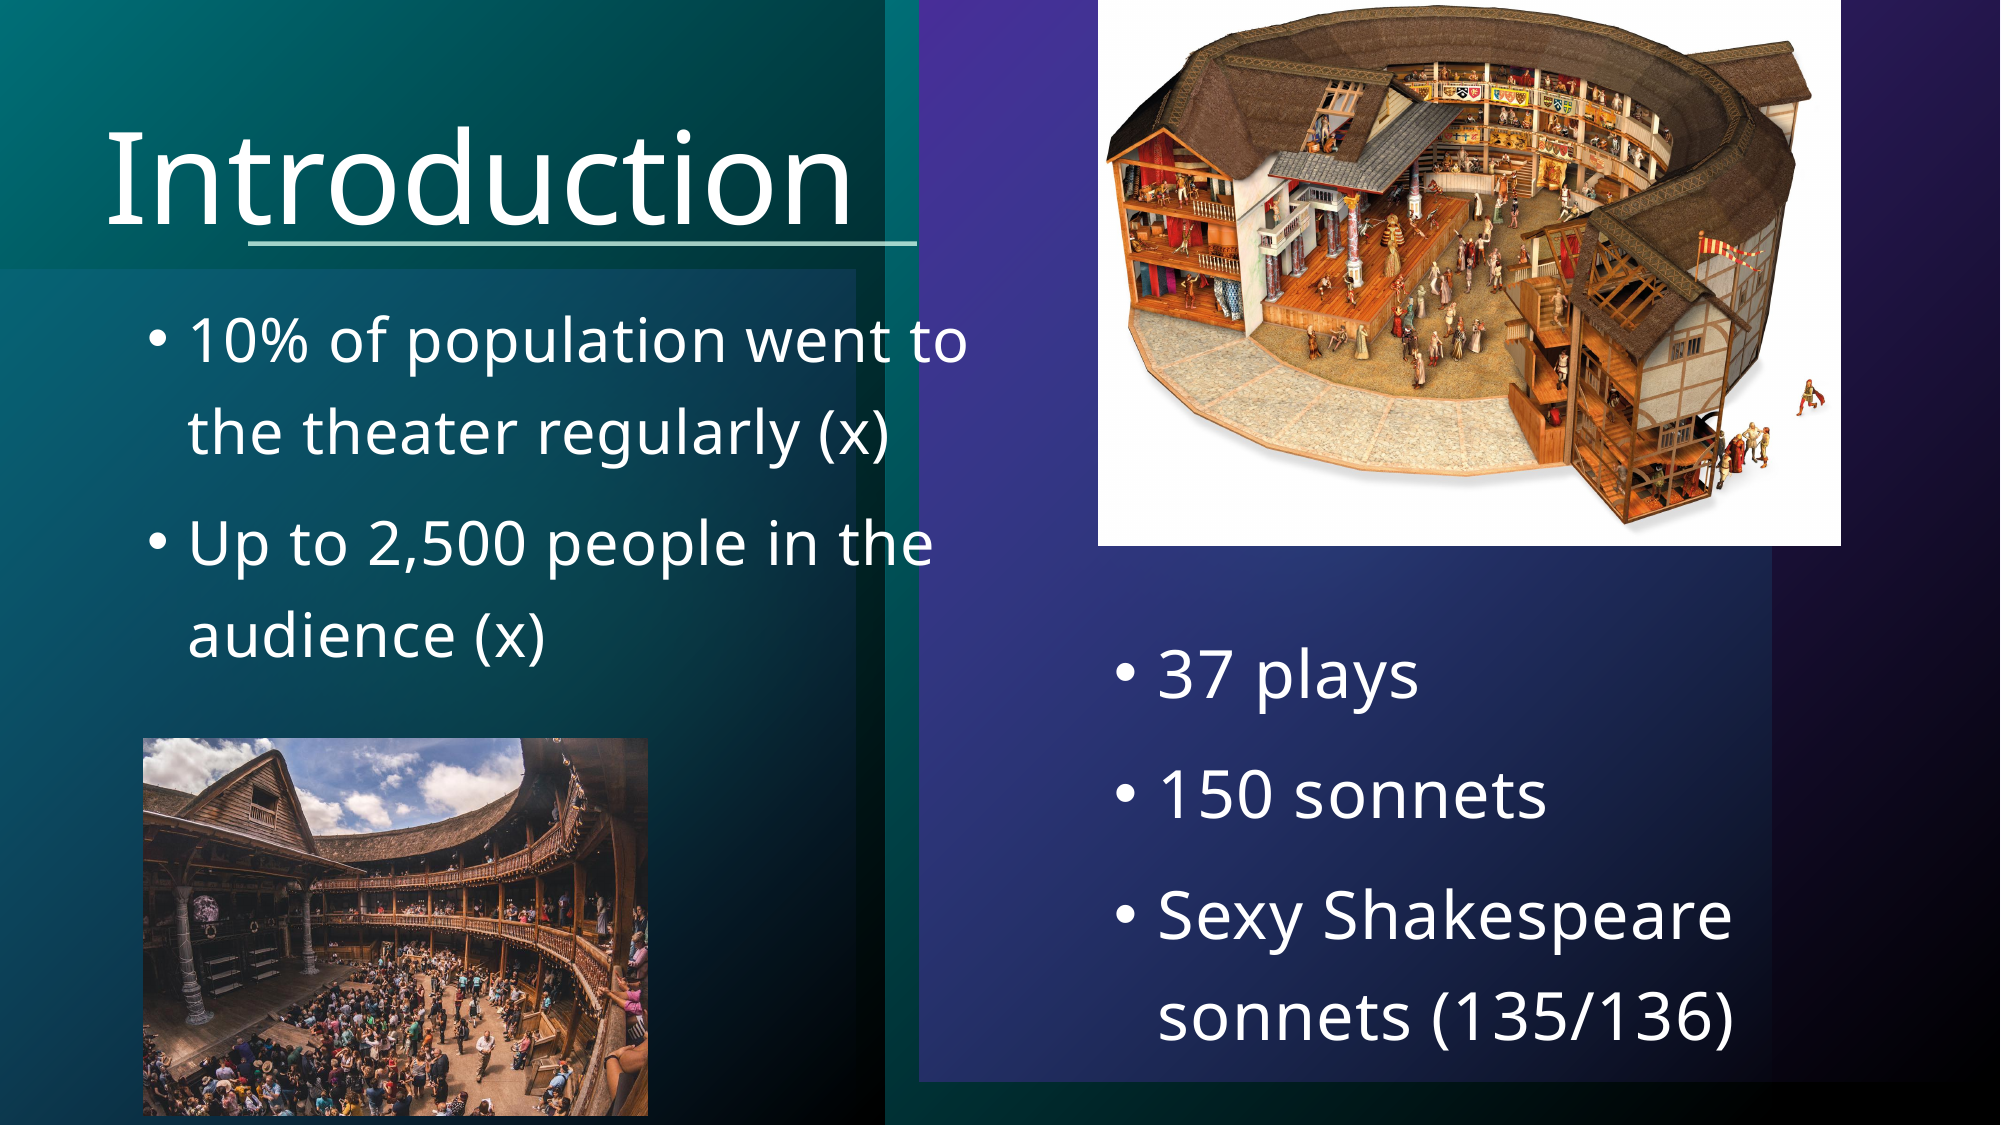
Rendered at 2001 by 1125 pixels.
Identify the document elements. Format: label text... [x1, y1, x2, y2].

picture [143, 738, 648, 1116]
picture [1098, 0, 1841, 546]
text_box 37 plays 150 sonnets Sexy Shakespeare sonnets (135/136) [1098, 603, 1903, 1071]
list 10% of population went to the theater regularly (x) Up to 2,500 people in the audience (x) [132, 275, 991, 771]
title Introduction [89, 67, 1000, 298]
text_box [1168, 155, 1905, 739]
